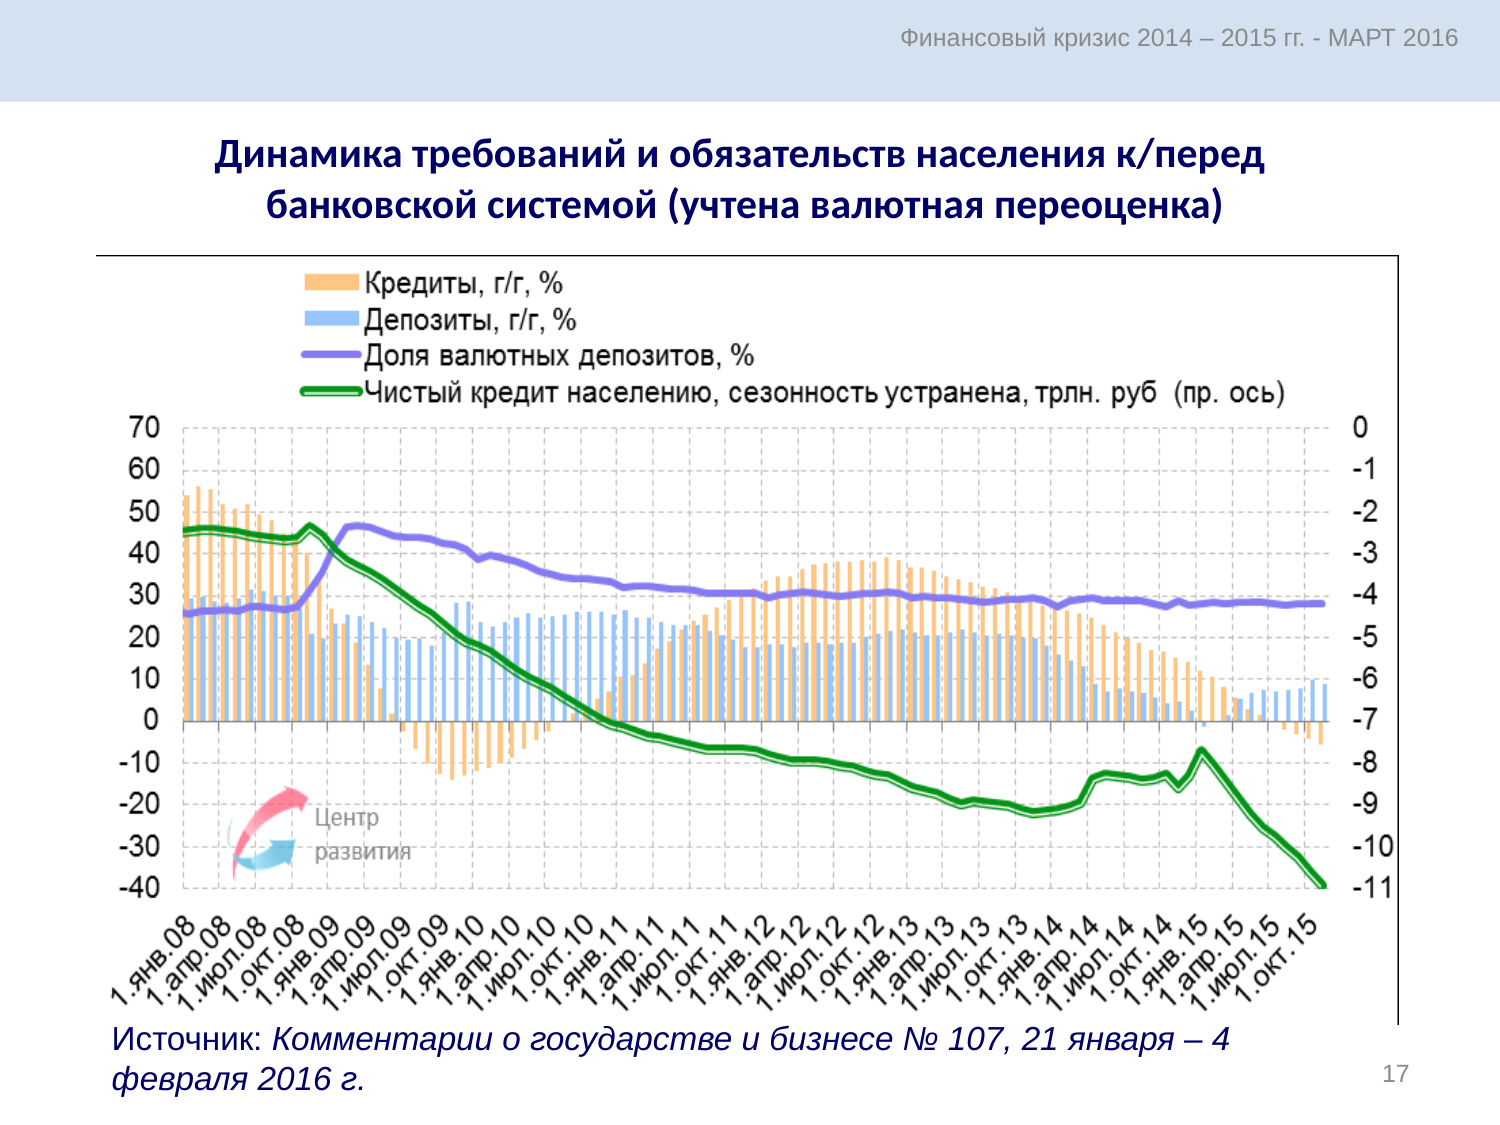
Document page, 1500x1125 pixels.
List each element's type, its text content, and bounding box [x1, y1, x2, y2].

slide_number Финансовый кризис 2014 – 2015 гг. - МАРТ 2016 [553, 13, 1475, 88]
slide_number 17 [1353, 1042, 1425, 1103]
text_box Источник: Комментарии о государстве и бизнесе № 107, 21 января – 4 февраля 2016 г. [96, 1033, 1353, 1105]
text_box [0, 0, 1500, 102]
text_box Динамика требований и обязательств населения к/перед банковской системой (учтена валютная переоценка) [0, 118, 1495, 234]
picture [96, 255, 1399, 1026]
